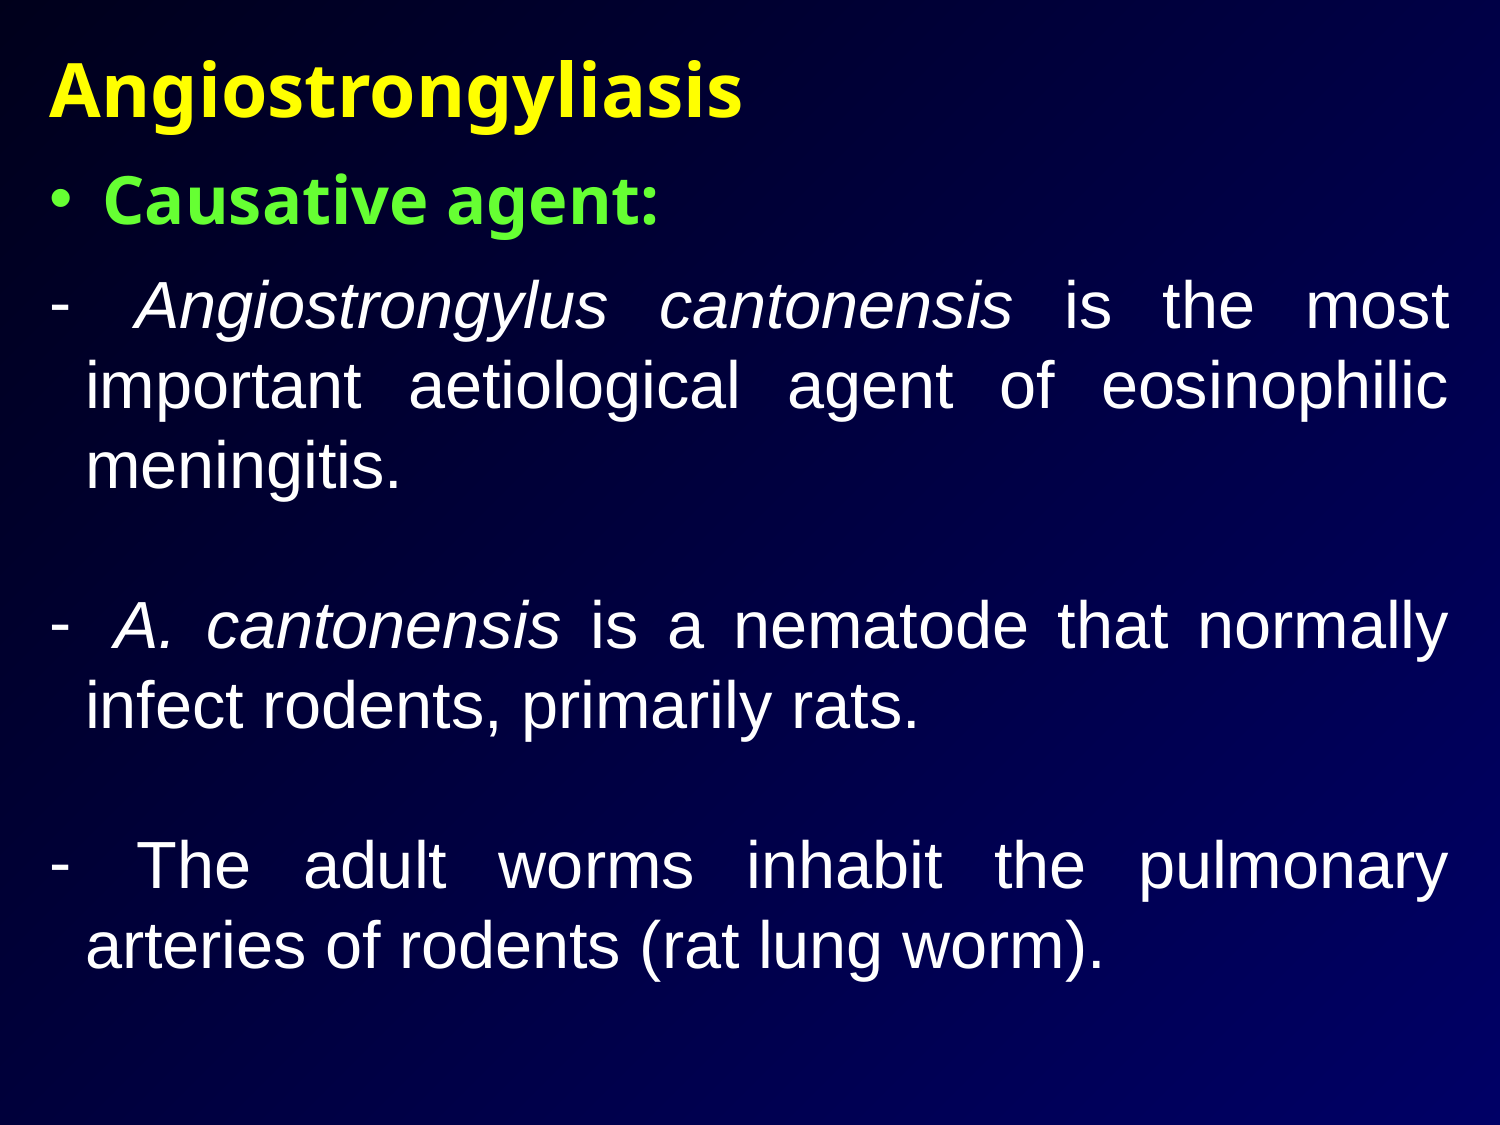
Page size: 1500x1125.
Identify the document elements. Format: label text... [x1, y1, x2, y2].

text_box Angiostrongyliasis Causative agent: Angiostrongylus cantonensis is the most important aetiological agent of eosinophilic meningitis. A. cantonensis is a nematode that normally infect rodents, primarily rats. The adult worms inhabit the pulmonary arteries of rodents (rat lung worm). [35, 35, 1465, 990]
